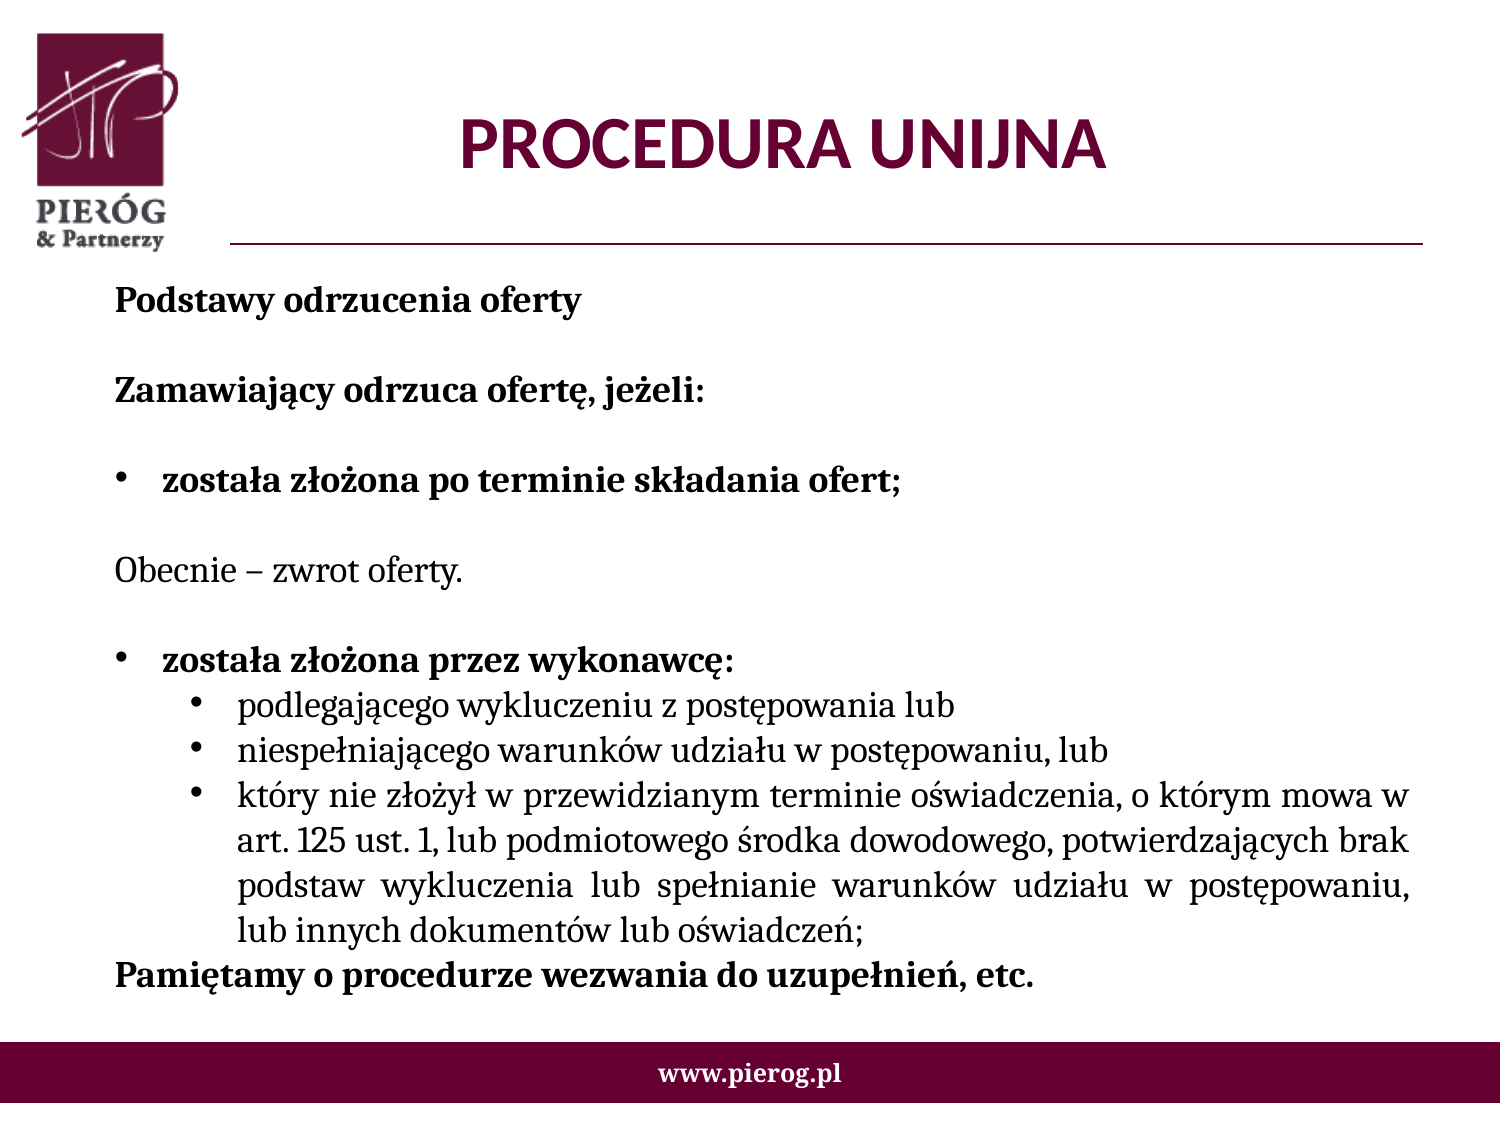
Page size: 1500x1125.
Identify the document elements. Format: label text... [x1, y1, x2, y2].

text_box Podstawy odrzucenia oferty Zamawiający odrzuca ofertę, jeżeli: została złożona po terminie składania ofert; Obecnie – zwrot oferty. została złożona przez wykonawcę: podlegającego wykluczeniu z postępowania lub niespełniającego warunków udziału w postępowaniu, lub który nie złożył w przewidzianym terminie oświadczenia, o którym mowa w art. 125 ust. 1, lub podmiotowego środka dowodowego, potwierdzających brak podstaw wykluczenia lub spełnianie warunków udziału w postępowaniu, lub innych dokumentów lub oświadczeń; Pamiętamy o procedurze wezwania do uzupełnień, etc. [100, 267, 1425, 1092]
picture [0, 0, 205, 279]
title PROCEDURA UNIJNA [75, 45, 1425, 233]
